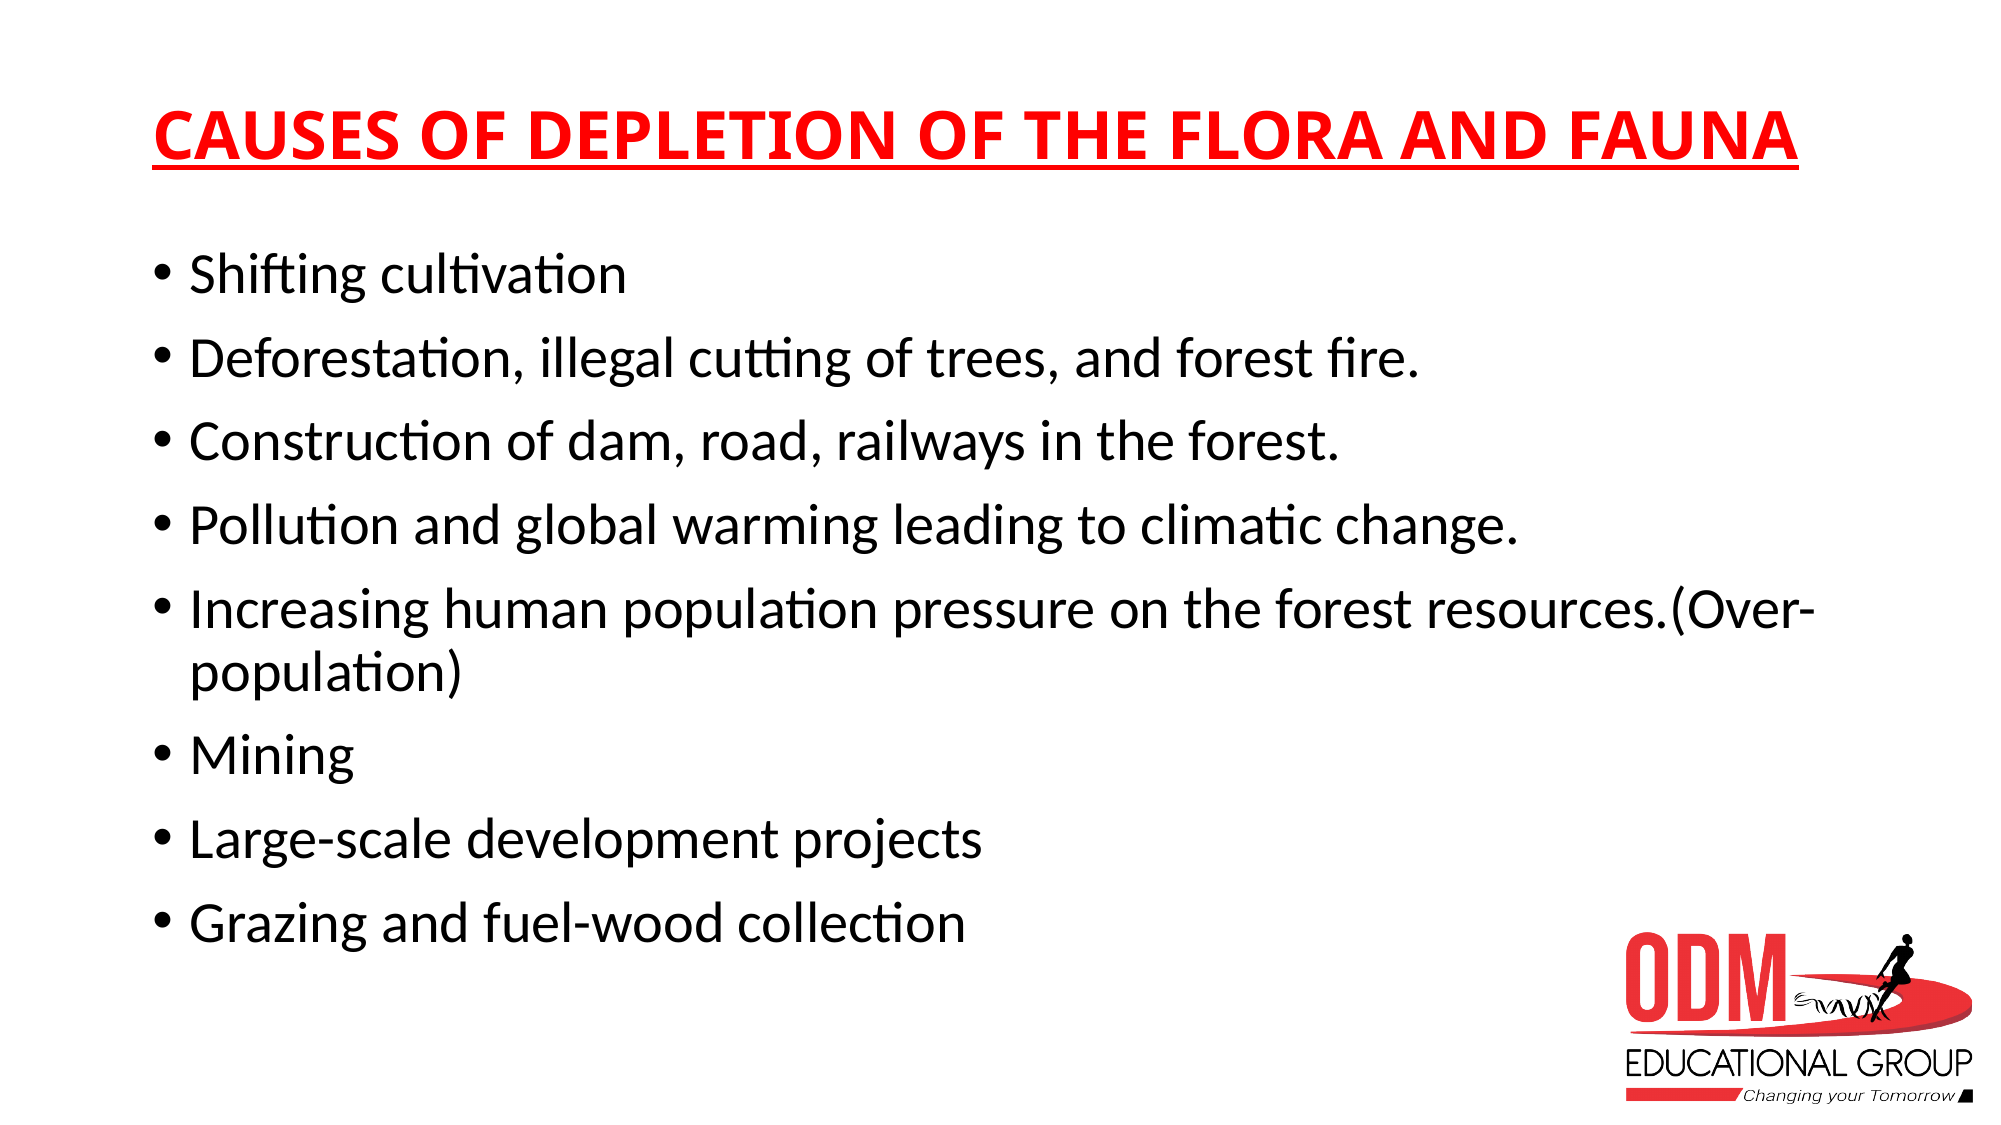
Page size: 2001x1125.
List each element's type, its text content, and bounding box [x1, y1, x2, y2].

picture [1626, 932, 1973, 1104]
list Shifting cultivation Deforestation, illegal cutting of trees, and forest fire. Construction of dam, road, railways in the forest. Pollution and global warming leading to climatic change. Increasing human population pressure on the forest resources.(Over-population) Mining Large-scale development projects Grazing and fuel-wood collection [137, 235, 1863, 999]
title CAUSES OF DEPLETION OF THE FLORA AND FAUNA [137, 59, 1863, 217]
